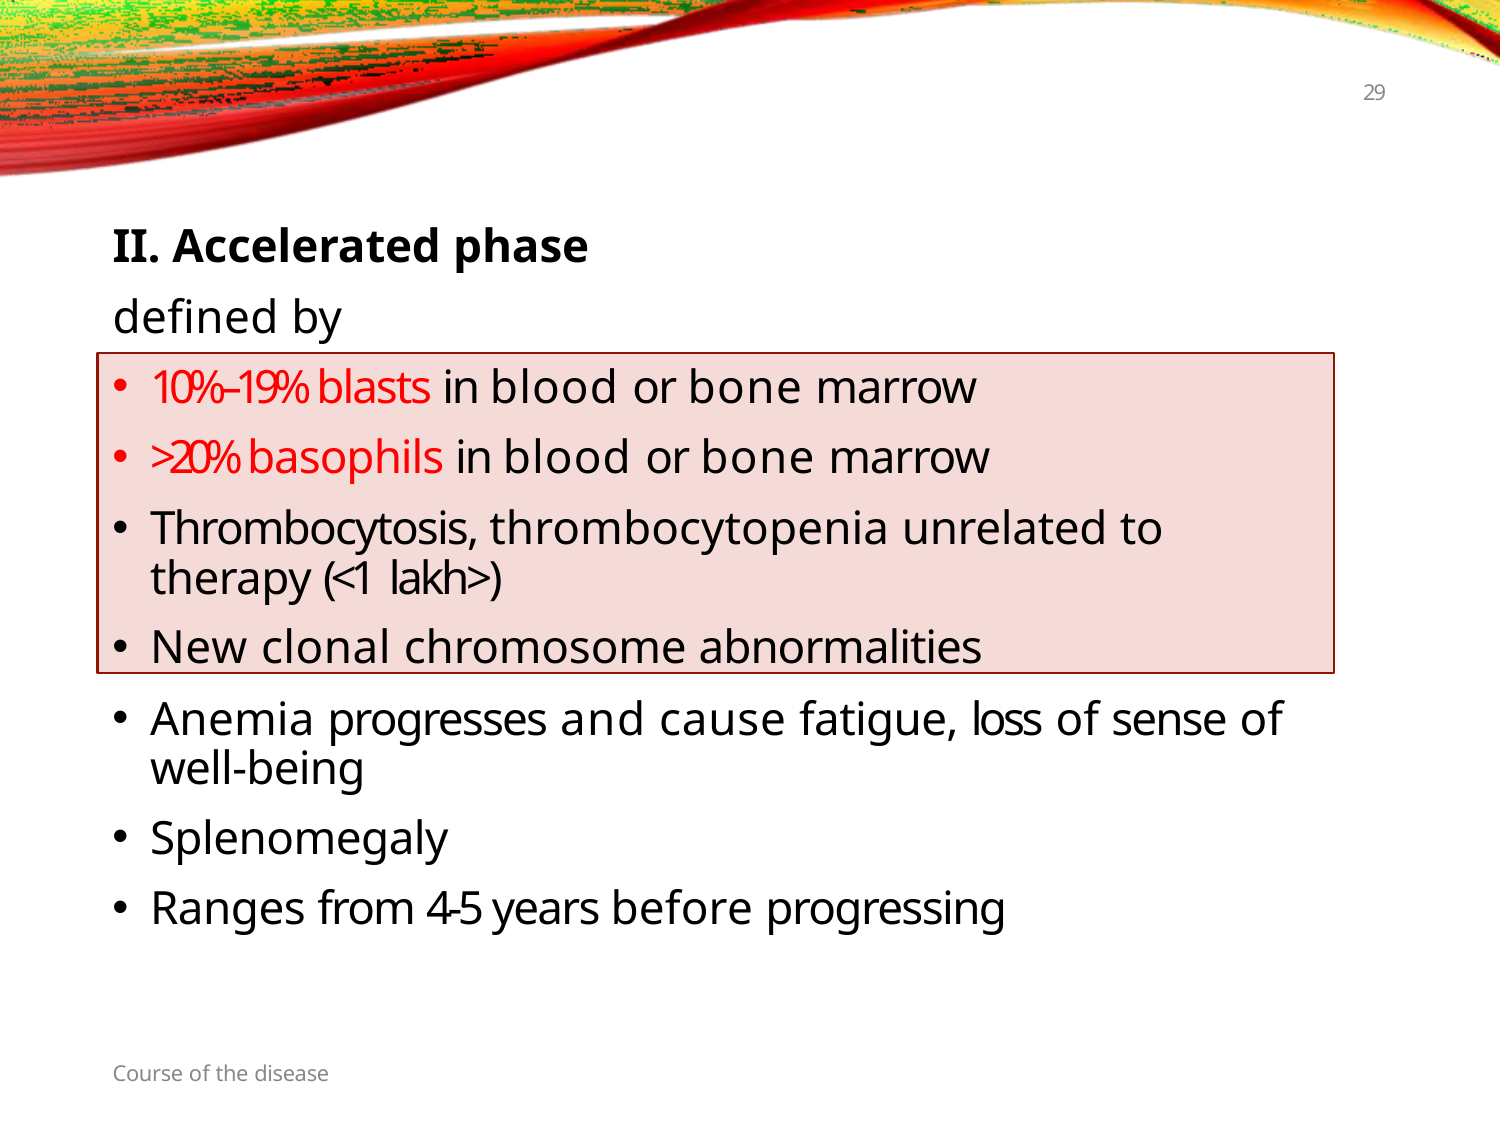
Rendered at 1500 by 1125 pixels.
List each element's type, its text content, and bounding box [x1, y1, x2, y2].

title II. Accelerated phase [110, 215, 598, 352]
text_box Anemia progresses and cause fatigue, loss of sense of well-being Splenomegaly Ranges from 4-5 years before progressing [110, 686, 1346, 934]
text_box Course of the disease [110, 1056, 344, 1086]
text_box 29 [1361, 76, 1390, 106]
text_box 10%–19% blasts in blood or bone marrow >20% basophils in blood or bone marrow Thrombocytosis, thrombocytopenia unrelated to therapy (<1 lakh>) New clonal chromosome abnormalities [97, 352, 1335, 673]
text_box defined by [110, 285, 357, 343]
picture [0, 0, 1500, 178]
